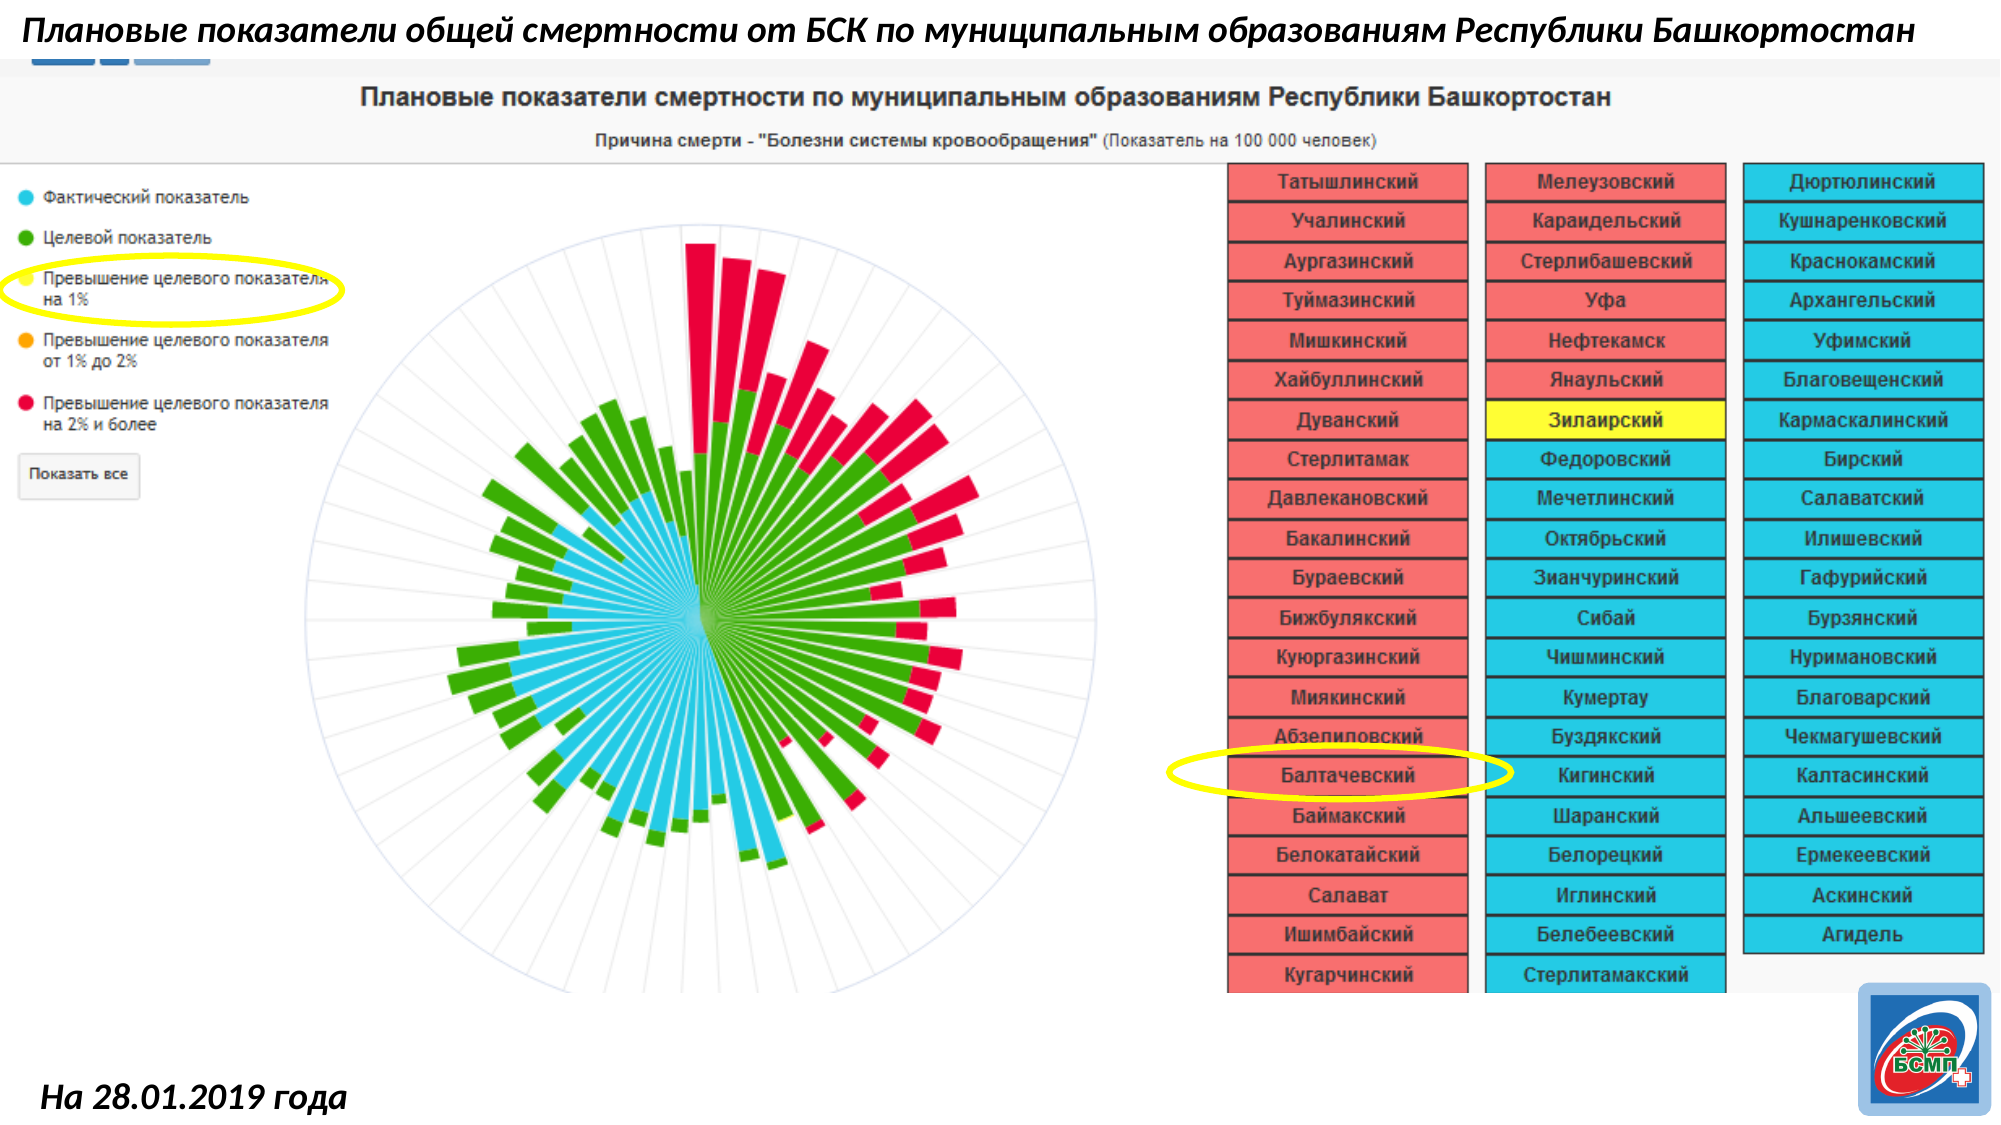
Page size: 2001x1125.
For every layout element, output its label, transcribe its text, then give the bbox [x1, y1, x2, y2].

text_box Плановые показатели общей смертности от БСК по муниципальным образованиям Республики Башкортостан [6, 0, 1933, 58]
picture [0, 59, 2000, 1110]
text_box На 28.01.2019 года [25, 1064, 363, 1125]
